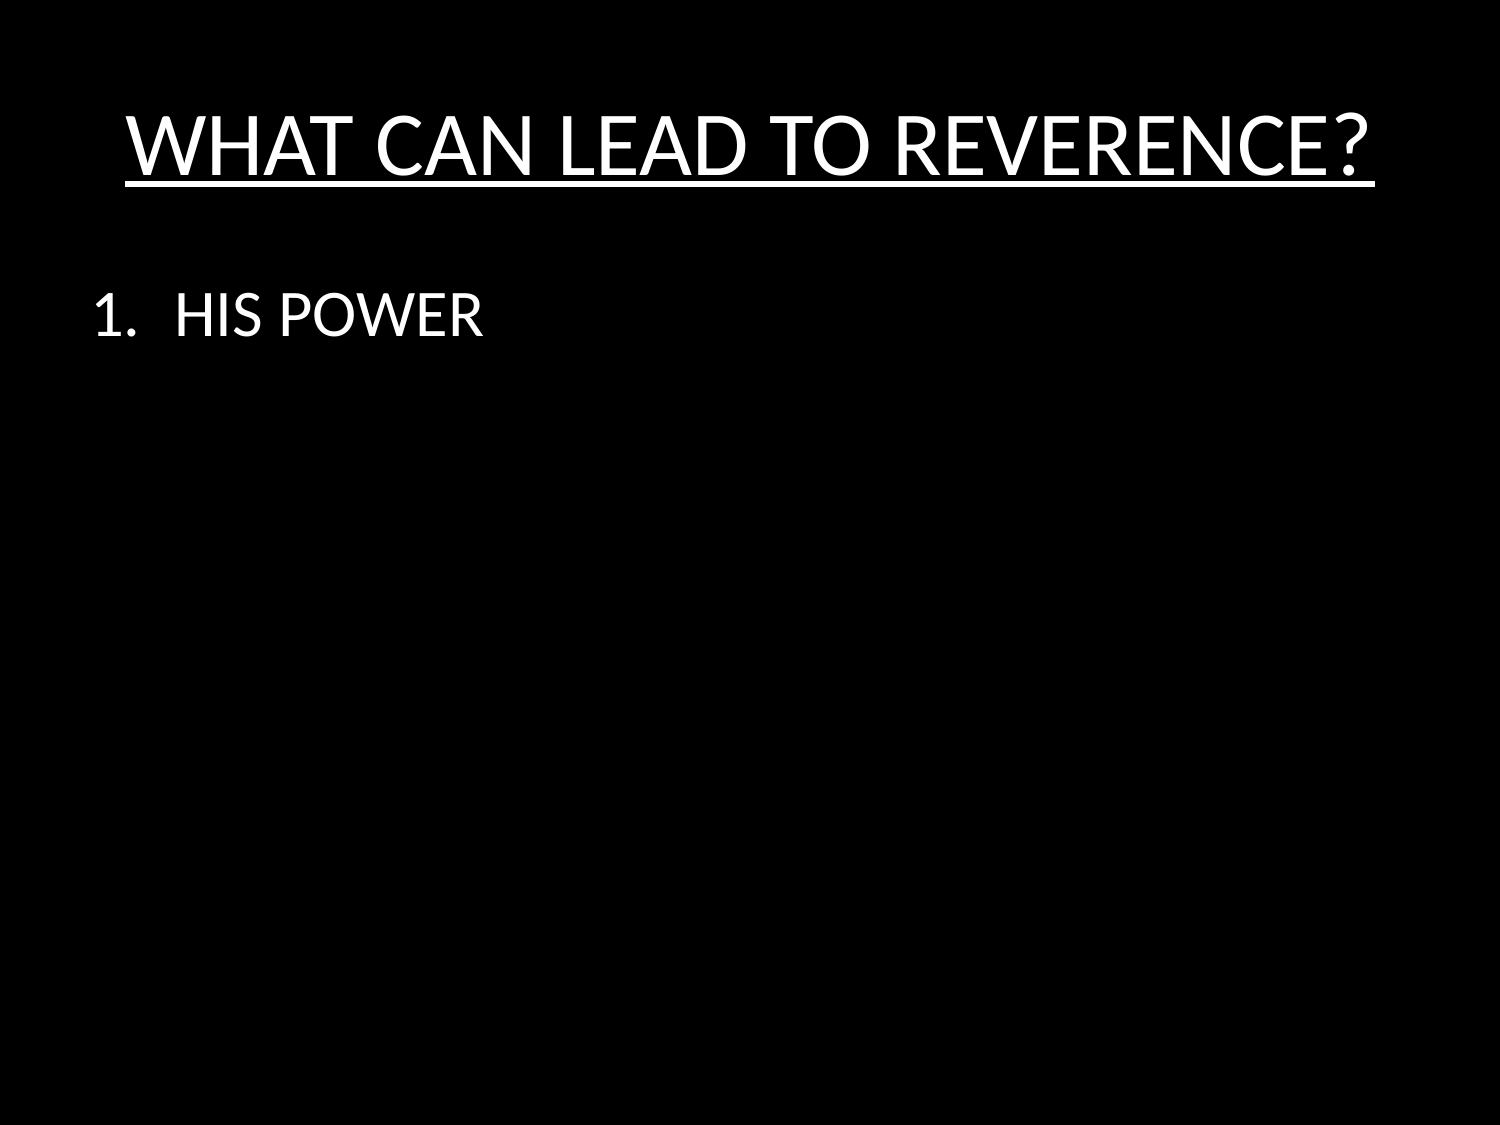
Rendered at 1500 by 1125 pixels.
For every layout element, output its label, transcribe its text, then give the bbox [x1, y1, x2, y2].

title WHAT CAN LEAD TO REVERENCE? [75, 45, 1425, 233]
list HIS POWER [75, 262, 1425, 1005]
